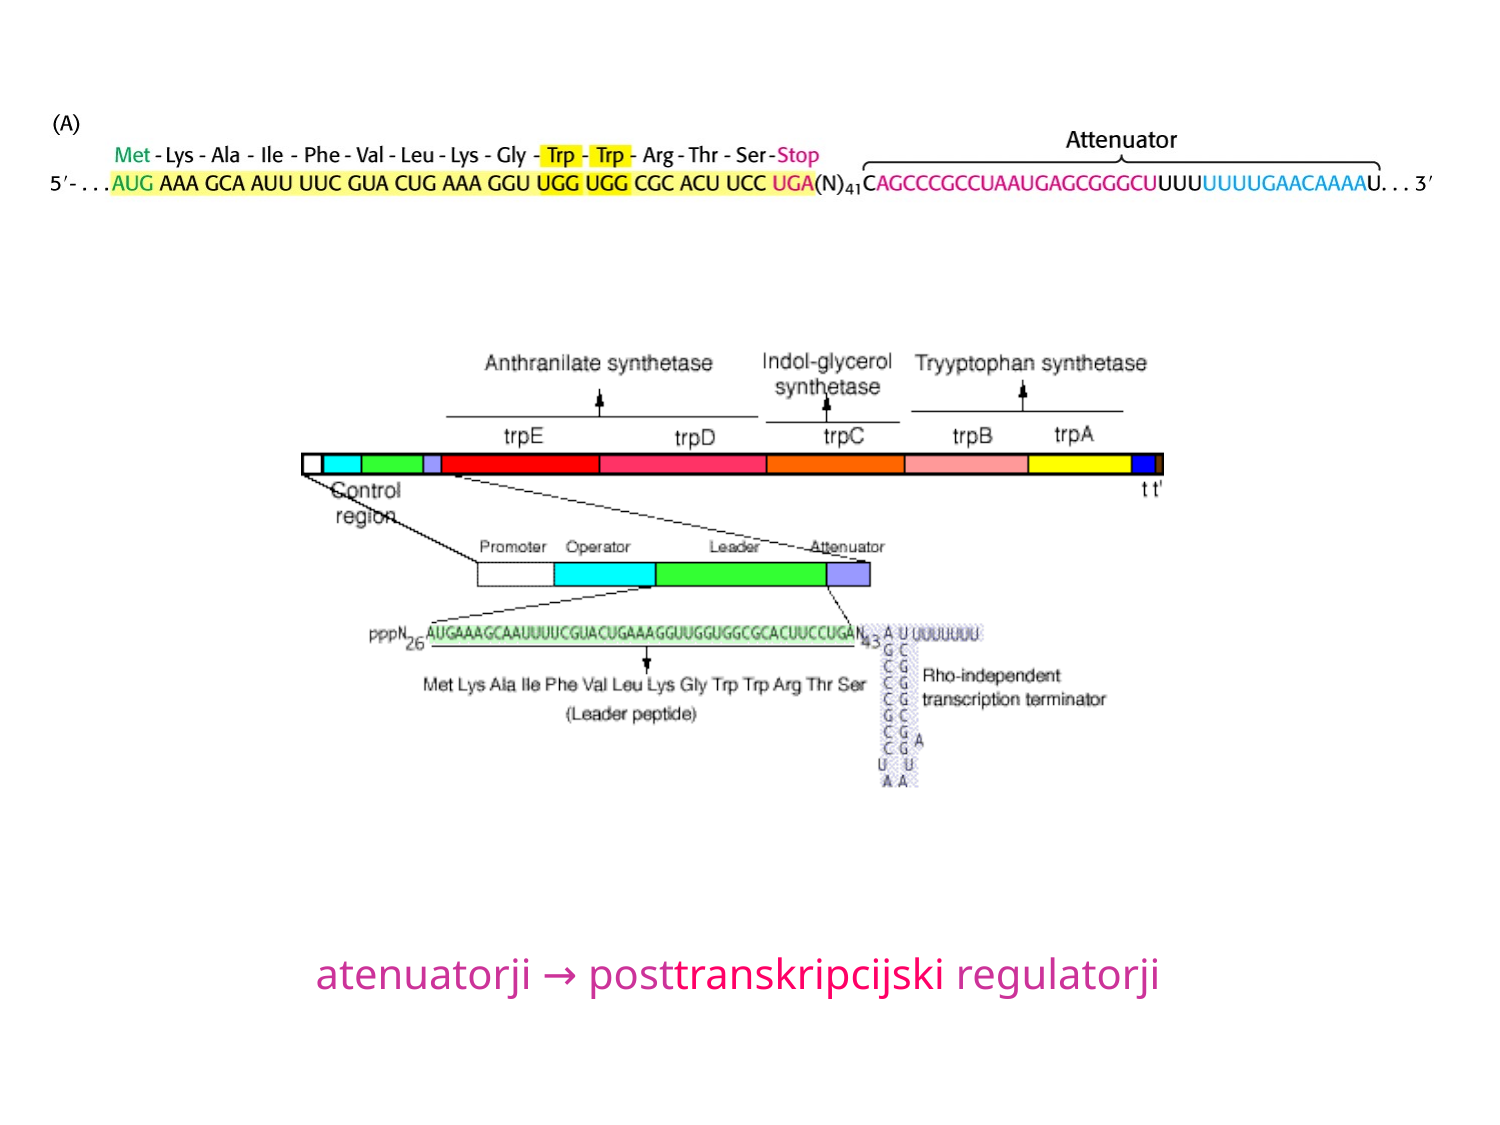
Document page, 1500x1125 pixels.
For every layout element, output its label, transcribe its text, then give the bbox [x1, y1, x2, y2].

picture [40, 89, 1442, 239]
text_box atenuatorji → posttranskripcijski regulatorji [300, 940, 1176, 1006]
picture [300, 349, 1164, 795]
